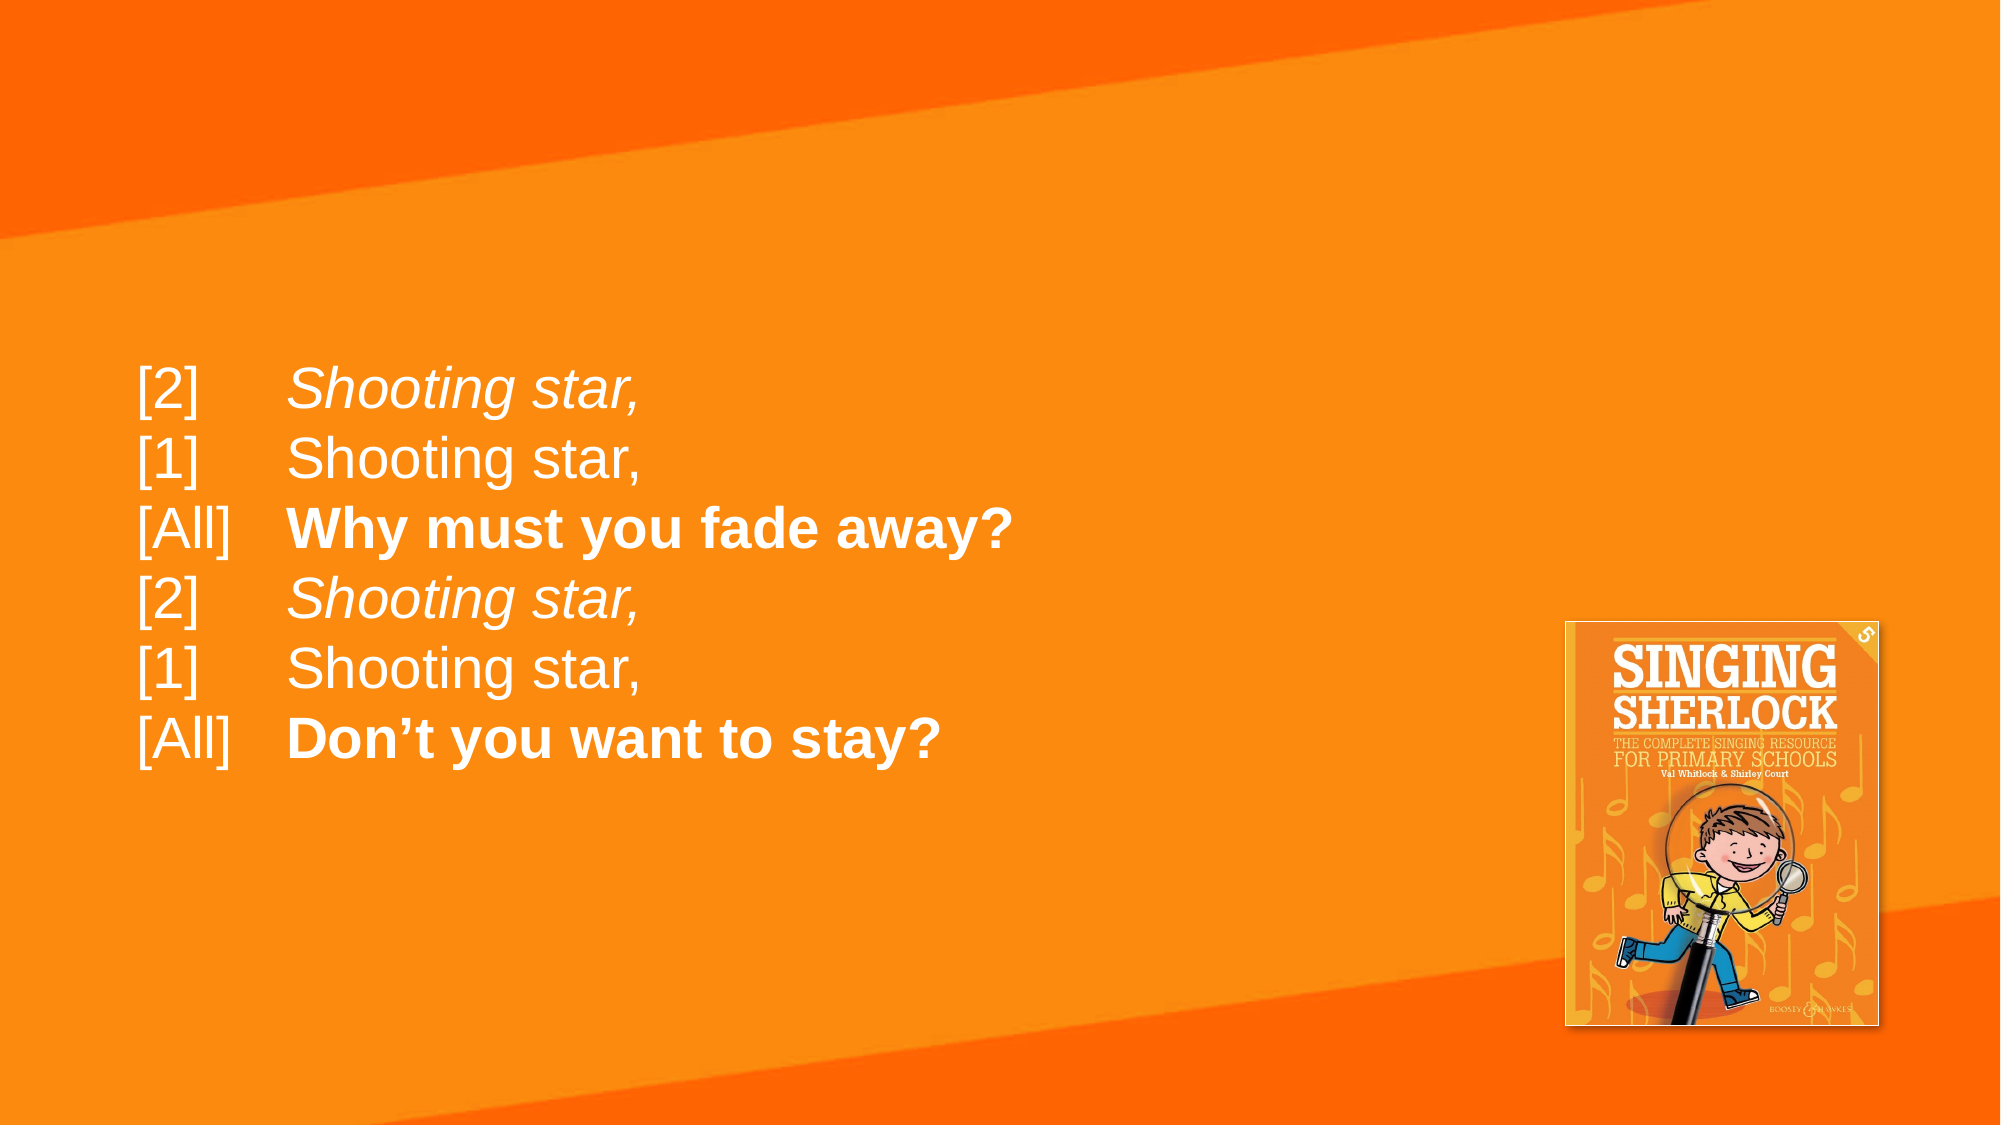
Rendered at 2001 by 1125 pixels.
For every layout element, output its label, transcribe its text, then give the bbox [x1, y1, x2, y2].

picture [0, 0, 2001, 1125]
text_box [2] Shooting star, [1] Shooting star, [All] Why must you fade away? [2] Shooting star, [1] Shooting star, [All] Don’t you want to stay? [121, 342, 1544, 778]
